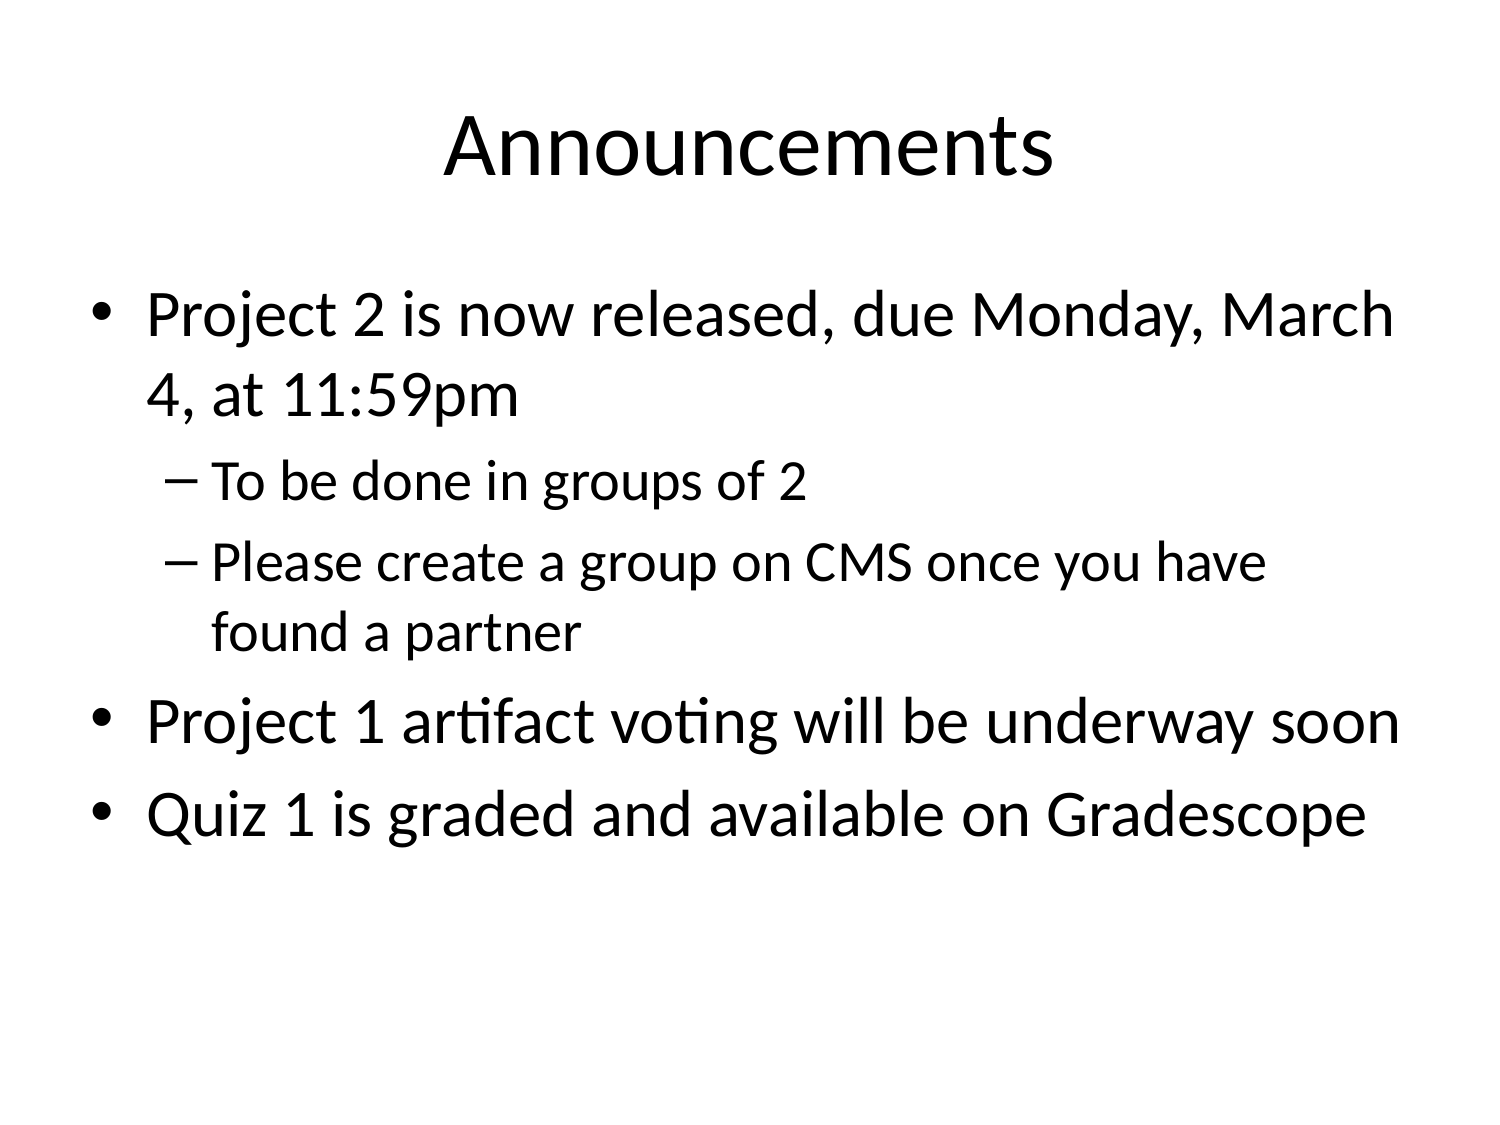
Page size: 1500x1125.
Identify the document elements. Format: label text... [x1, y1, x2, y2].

title Announcements [75, 45, 1425, 233]
list Project 2 is now released, due Monday, March 4, at 11:59pm To be done in groups of 2 Please create a group on CMS once you have found a partner Project 1 artifact voting will be underway soon Quiz 1 is graded and available on Gradescope [75, 262, 1425, 1005]
